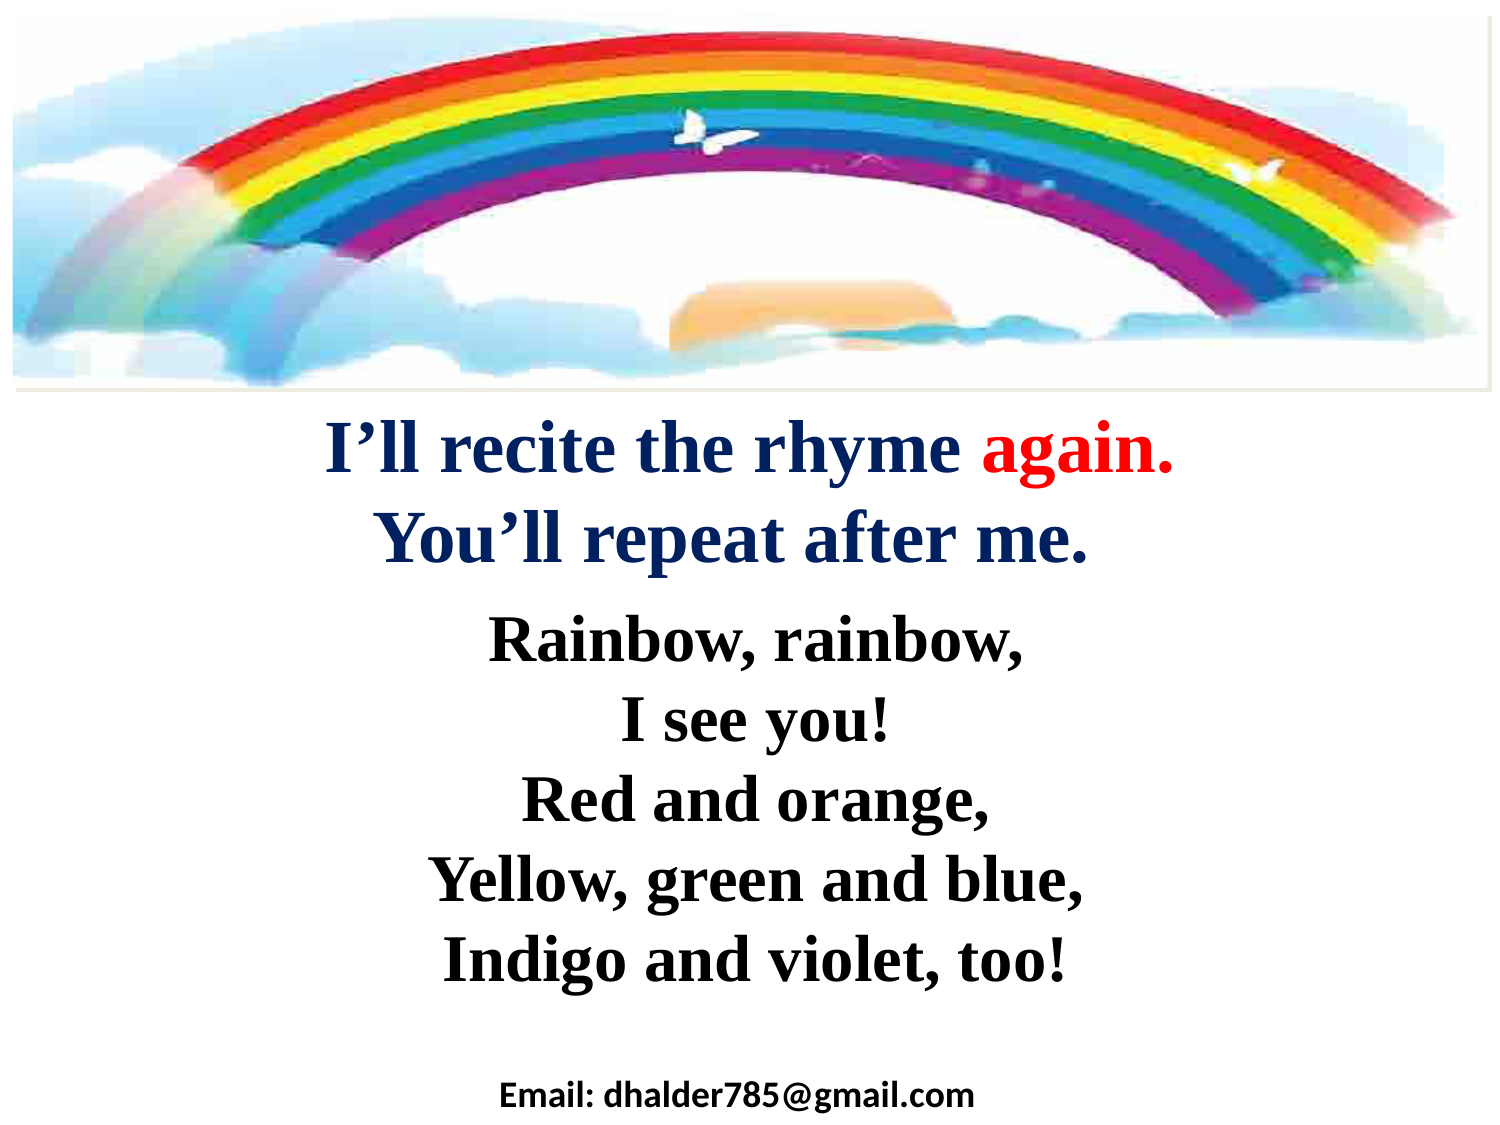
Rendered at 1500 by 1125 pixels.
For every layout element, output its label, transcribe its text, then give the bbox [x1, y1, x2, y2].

picture [12, 12, 1488, 388]
text_box I’ll recite the rhyme again. You’ll repeat after me. [12, 395, 1488, 586]
text_box Rainbow, rainbow, I see you! Red and orange, Yellow, green and blue, Indigo and violet, too! [299, 587, 1213, 1002]
text_box Email: dhalder785@gmail.com [200, 1062, 1275, 1123]
